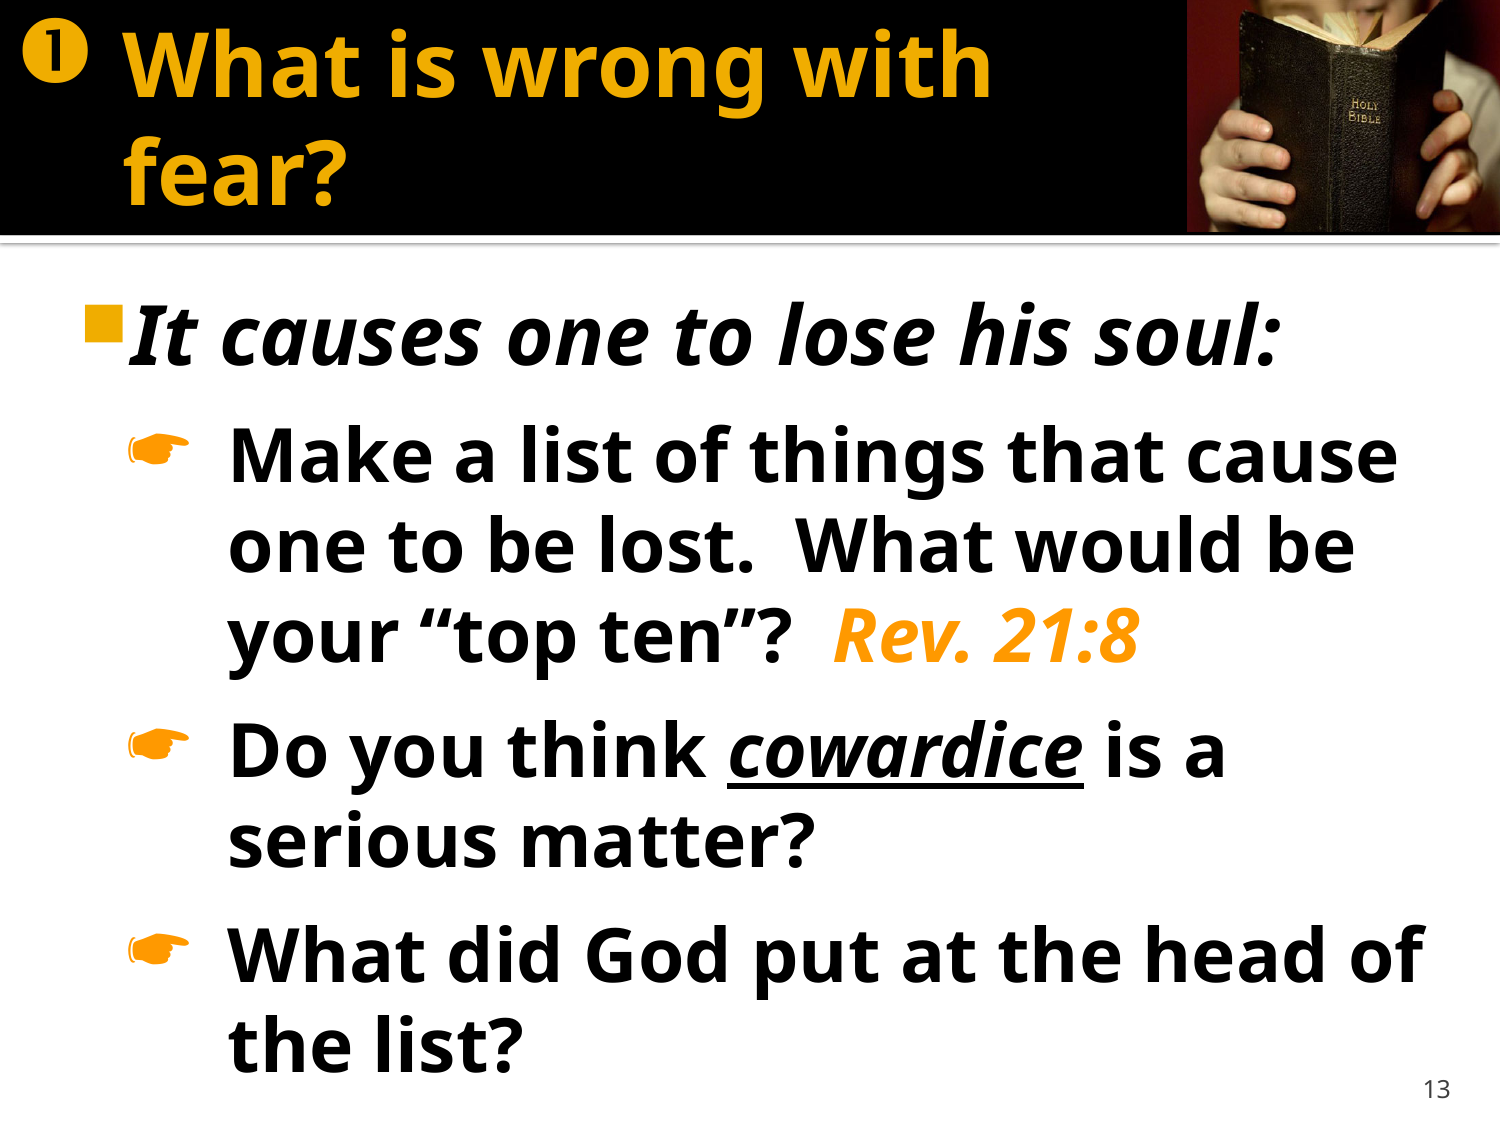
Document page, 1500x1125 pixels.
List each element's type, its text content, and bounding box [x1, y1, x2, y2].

title What is wrong with fear? [0, 0, 1175, 231]
picture [1187, 0, 1500, 232]
slide_number 13 [1345, 1062, 1467, 1108]
list It causes one to lose his soul: Make a list of things that cause one to be lost. What would be your “top ten”? Rev. 21:8 Do you think cowardice is a serious matter? What did God put at the head of the list? [50, 267, 1500, 1125]
